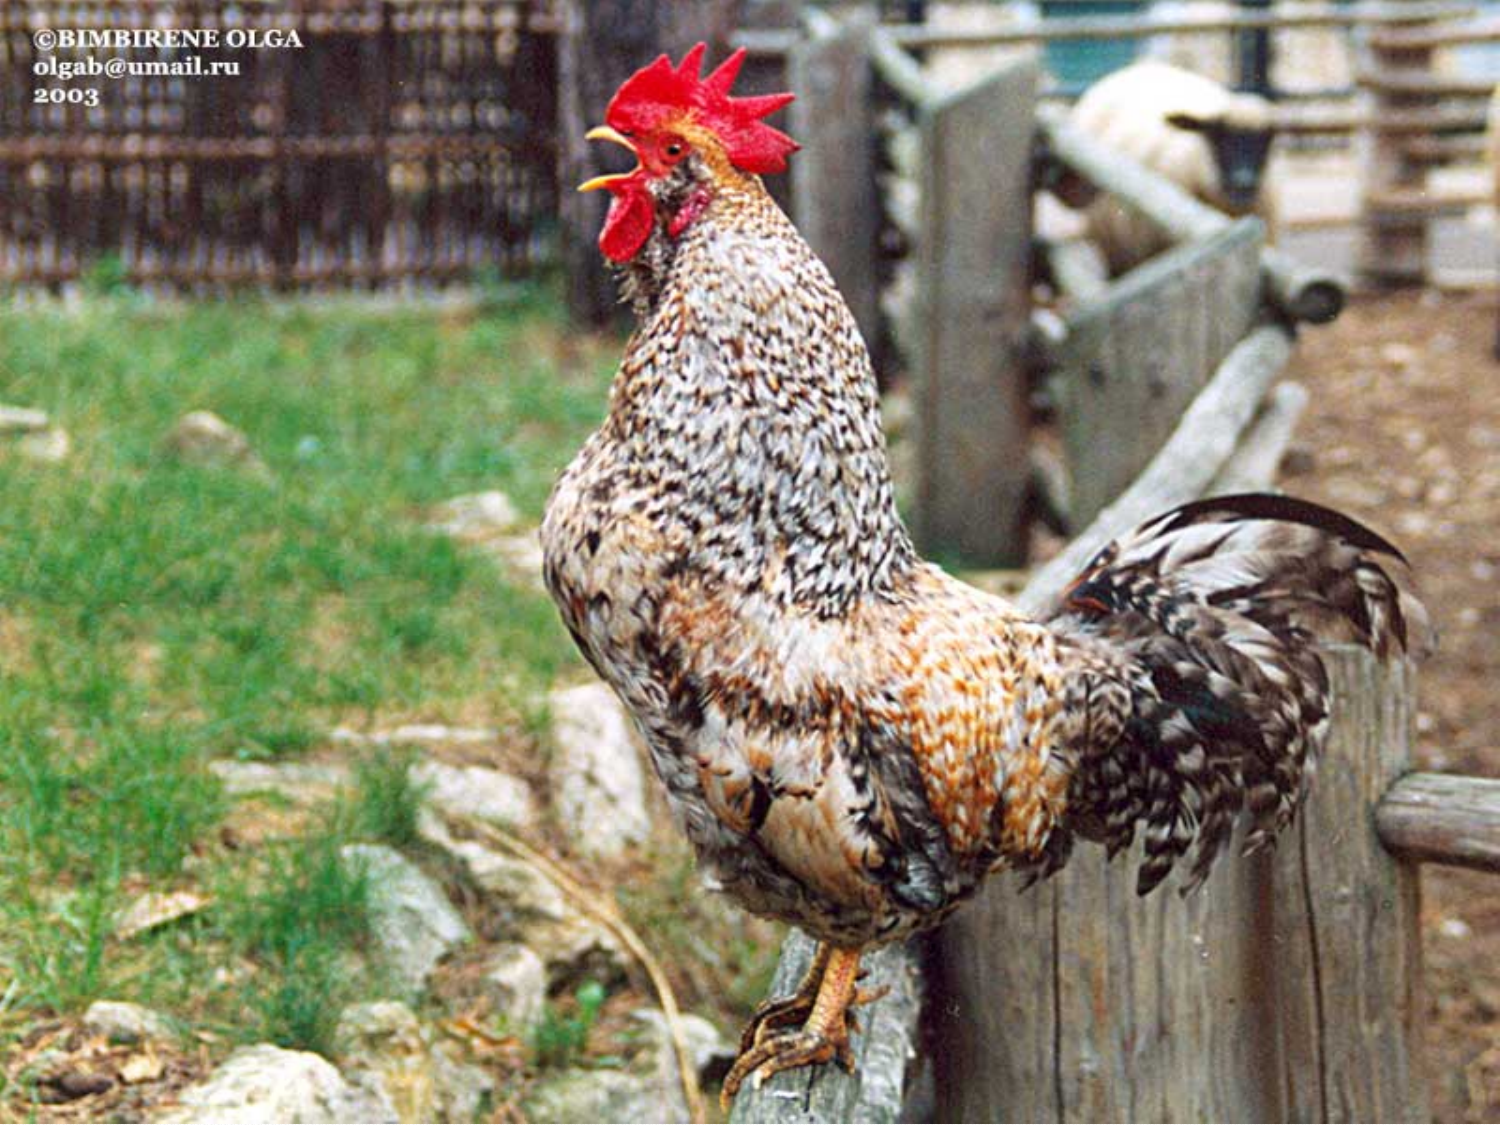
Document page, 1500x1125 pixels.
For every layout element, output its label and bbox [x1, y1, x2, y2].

list [0, 0, 1500, 1124]
